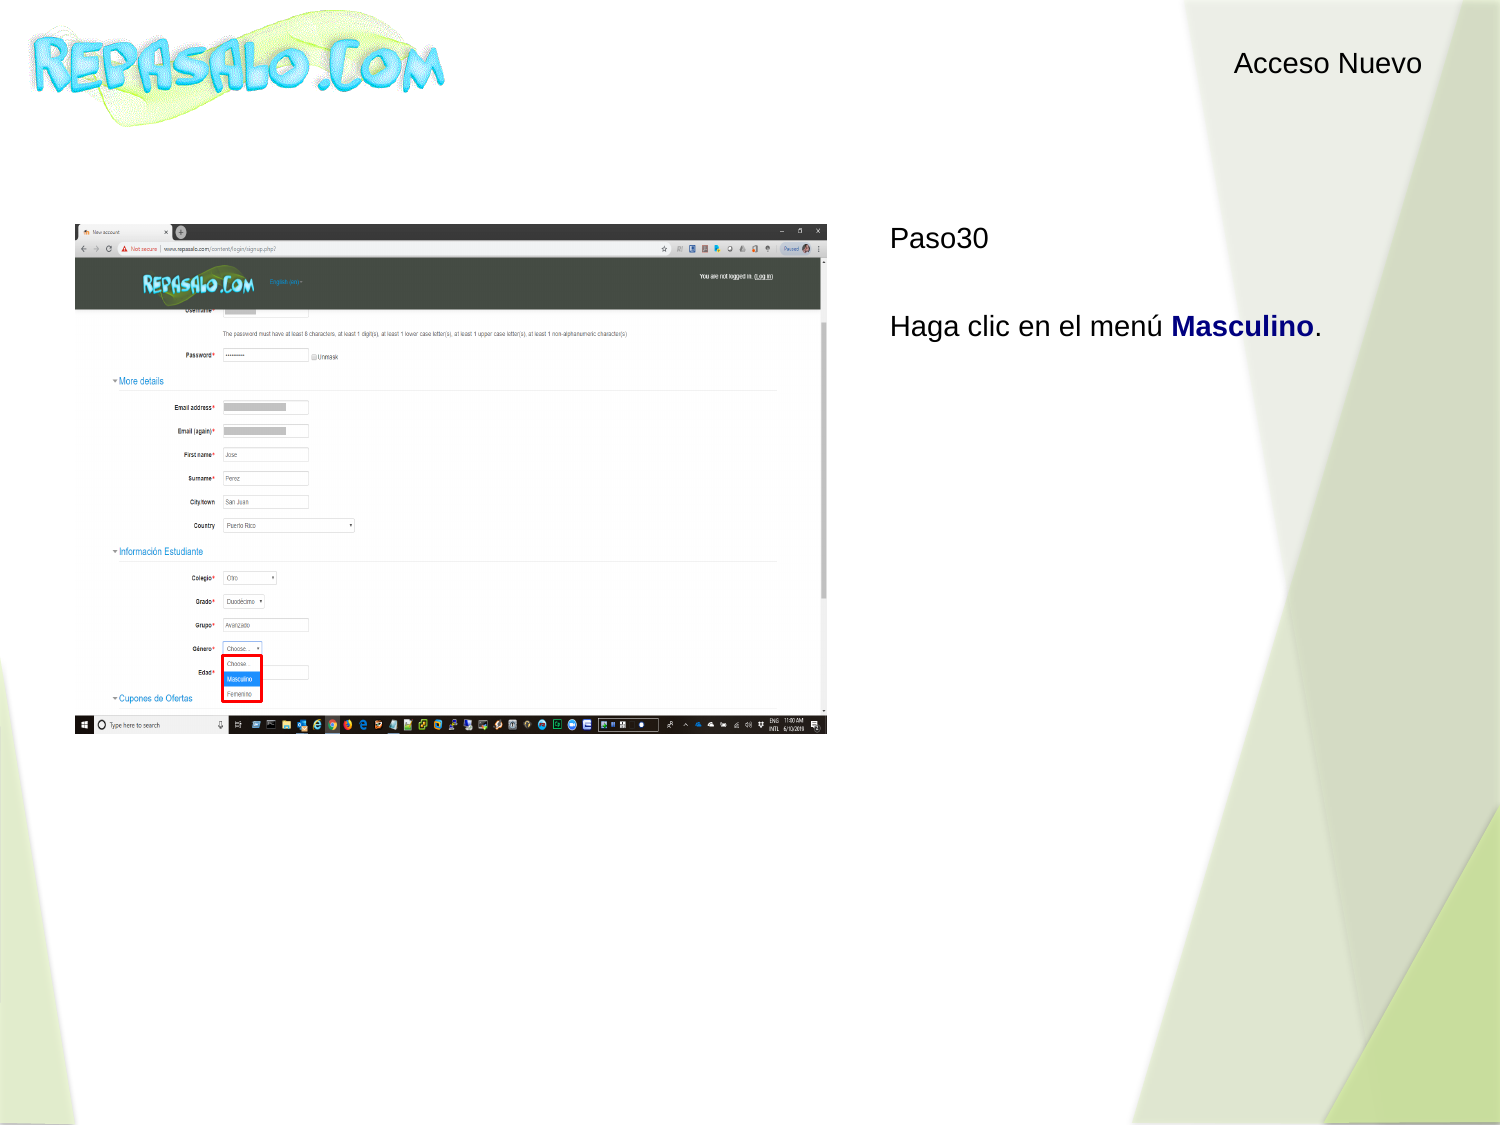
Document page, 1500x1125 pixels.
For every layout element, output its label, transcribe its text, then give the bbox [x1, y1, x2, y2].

text_box Paso30 [875, 212, 1425, 263]
picture [74, 224, 828, 735]
picture [24, 7, 450, 133]
text_box Haga clic en el menú Masculino. [875, 299, 1431, 1013]
text_box Acceso Nuevo [412, 37, 1438, 88]
